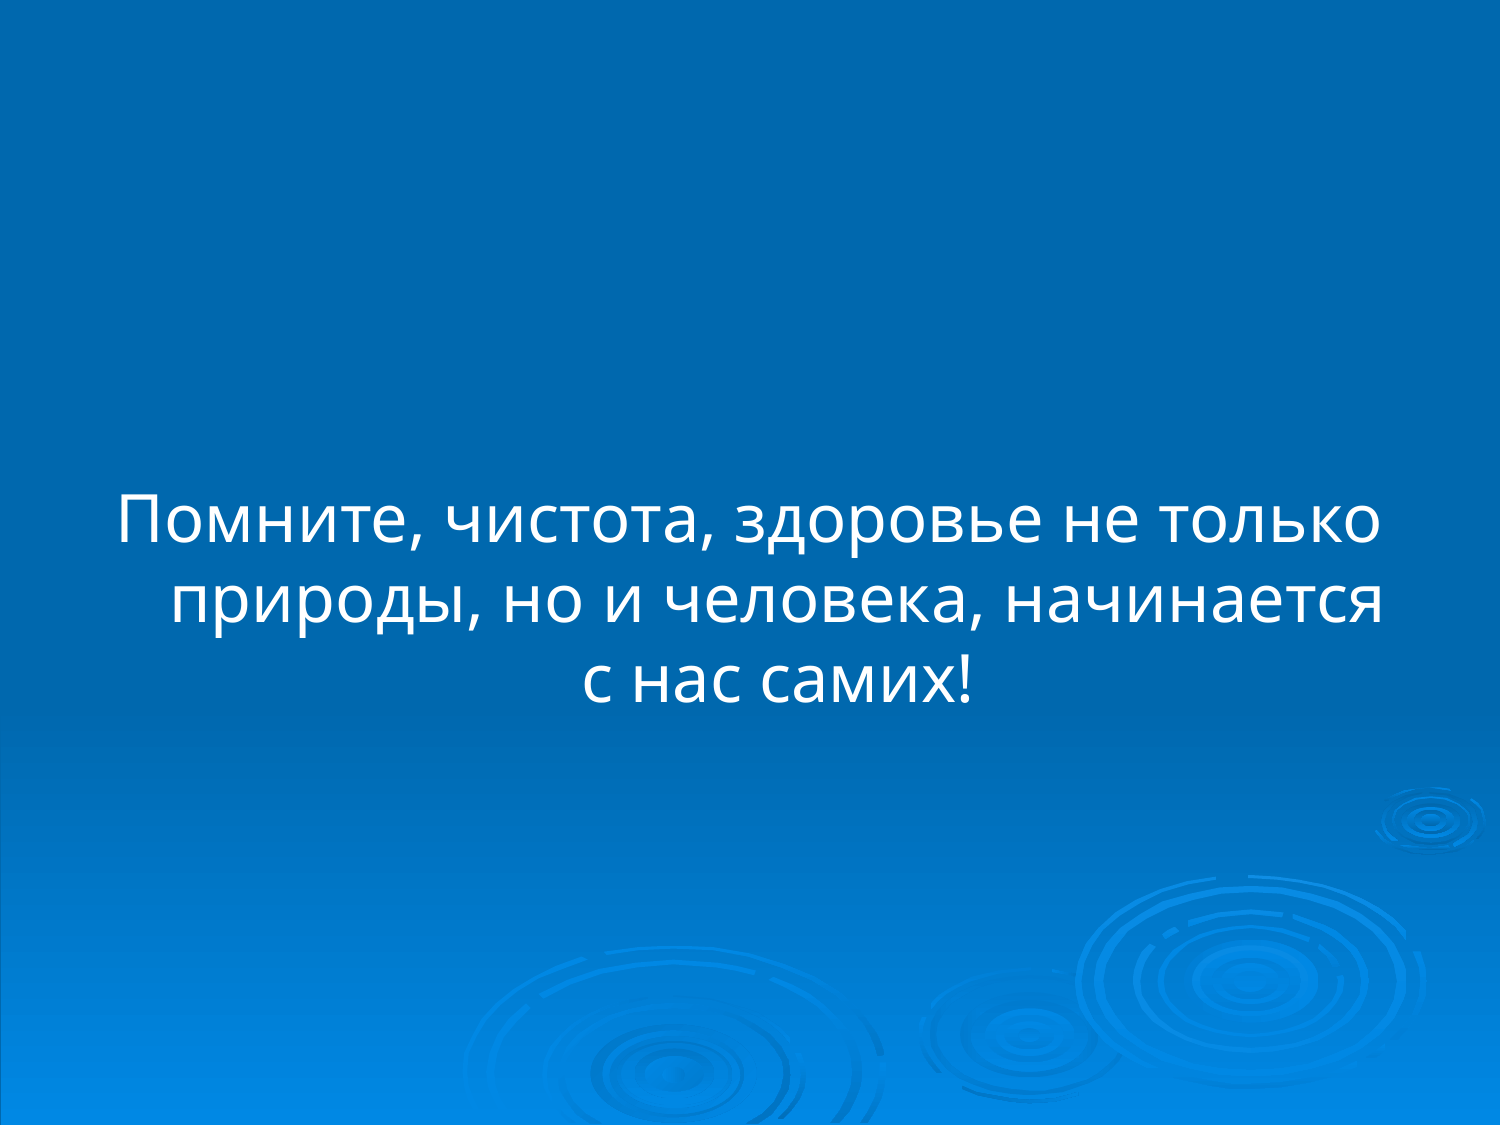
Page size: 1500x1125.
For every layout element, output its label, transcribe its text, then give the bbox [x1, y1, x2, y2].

list Помните, чистота, здоровье не только природы, но и человека, начинается с нас самих! [75, 467, 1425, 1005]
